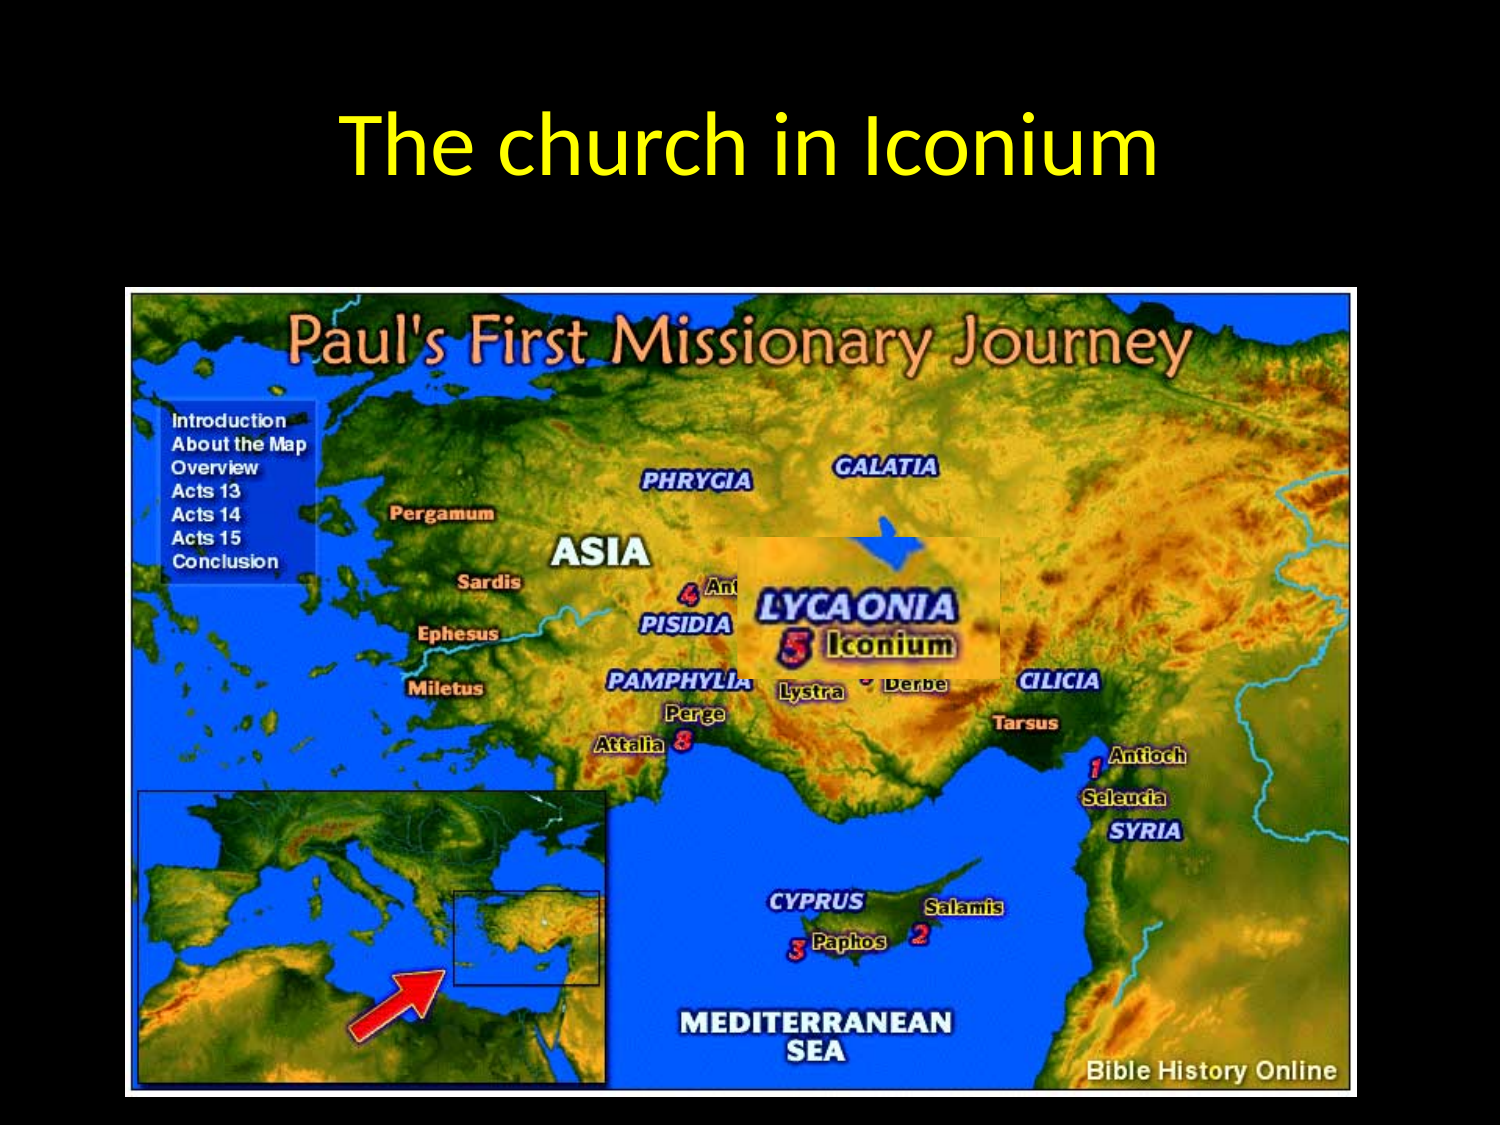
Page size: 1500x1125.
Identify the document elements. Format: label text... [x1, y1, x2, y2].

picture [124, 287, 1357, 1098]
title The church in Iconium [75, 45, 1425, 233]
